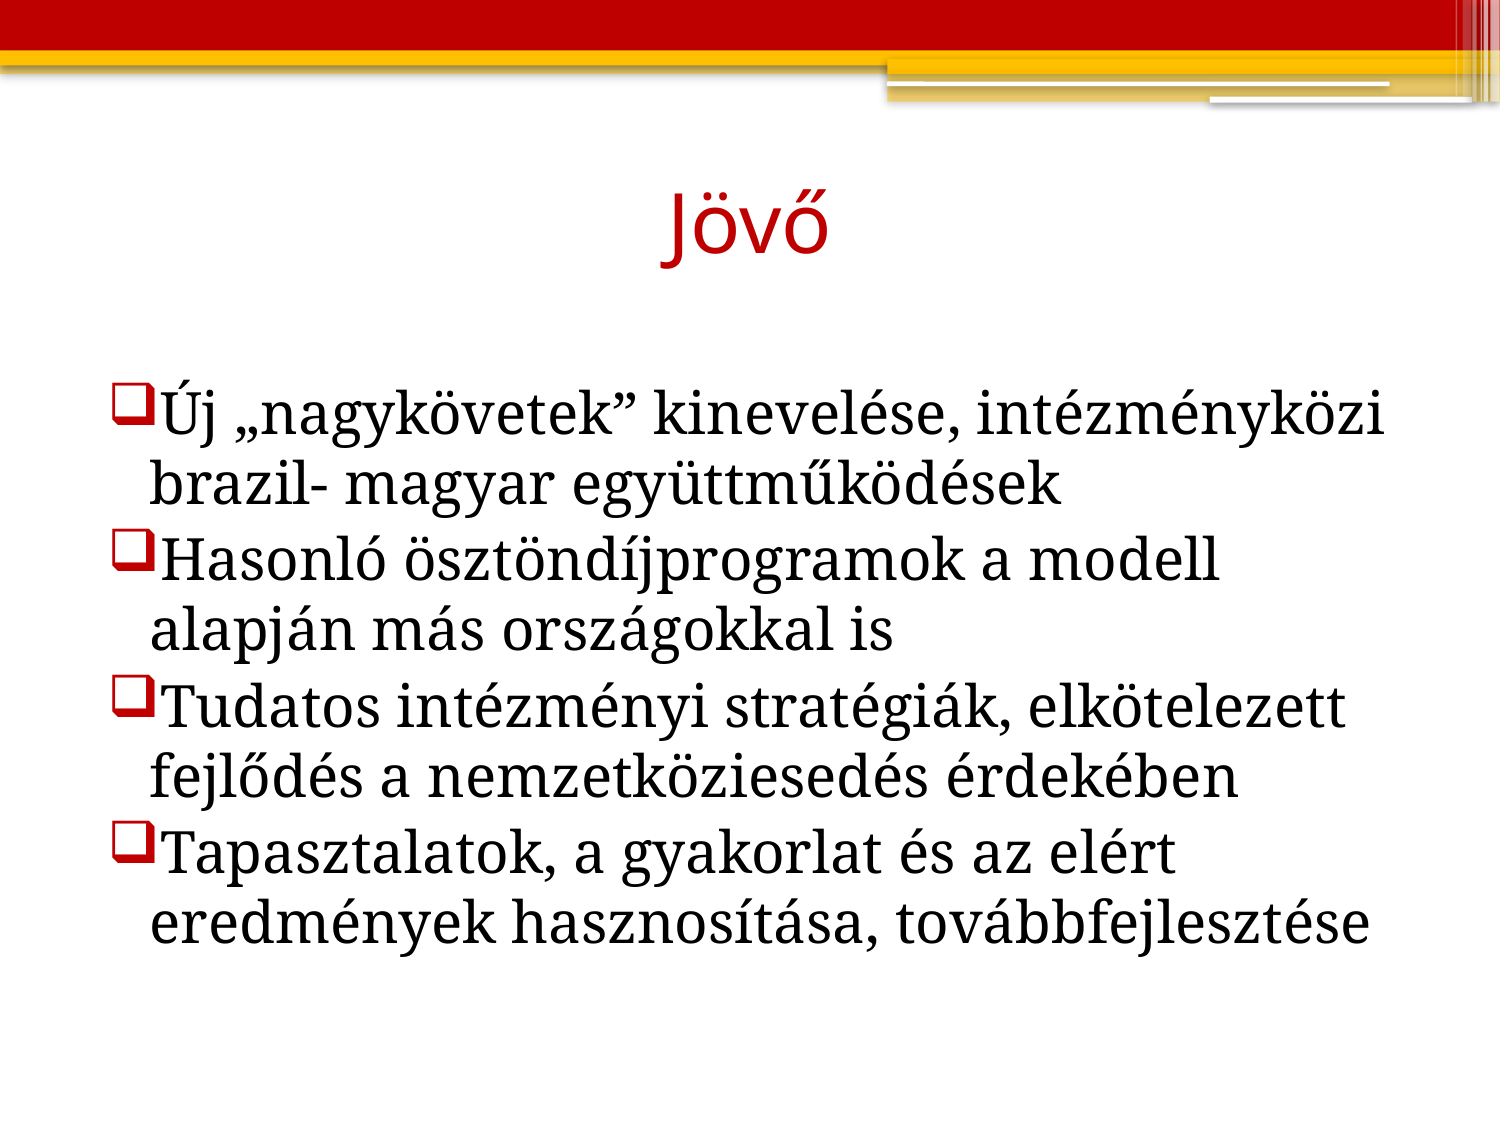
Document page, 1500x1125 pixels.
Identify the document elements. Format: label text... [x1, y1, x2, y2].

list Új „nagykövetek” kinevelése, intézményközi brazil- magyar együttműködések Hasonló ösztöndíjprogramok a modell alapján más országokkal is Tudatos intézményi stratégiák, elkötelezett fejlődés a nemzetköziesedés érdekében Tapasztalatok, a gyakorlat és az elért eredmények hasznosítása, továbbfejlesztése [75, 368, 1425, 1079]
title Jövő [75, 137, 1425, 303]
